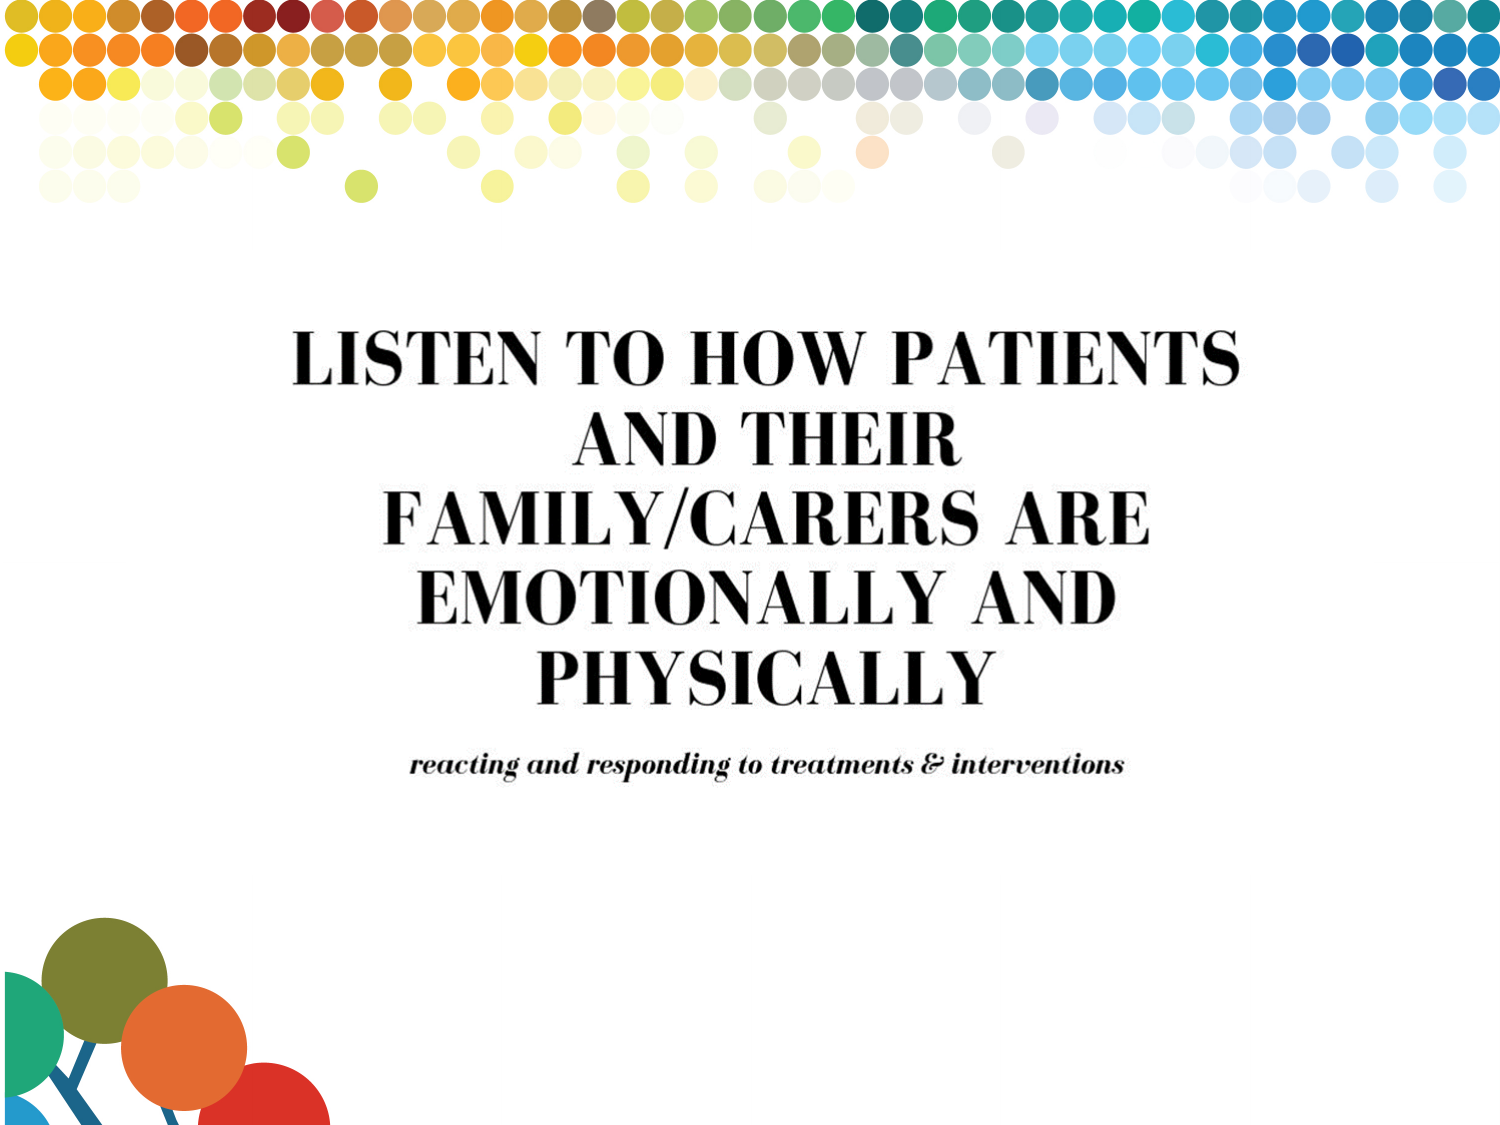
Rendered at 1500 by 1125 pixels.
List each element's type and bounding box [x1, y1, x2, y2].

list [3, 0, 1500, 1125]
picture [126, 250, 1374, 875]
